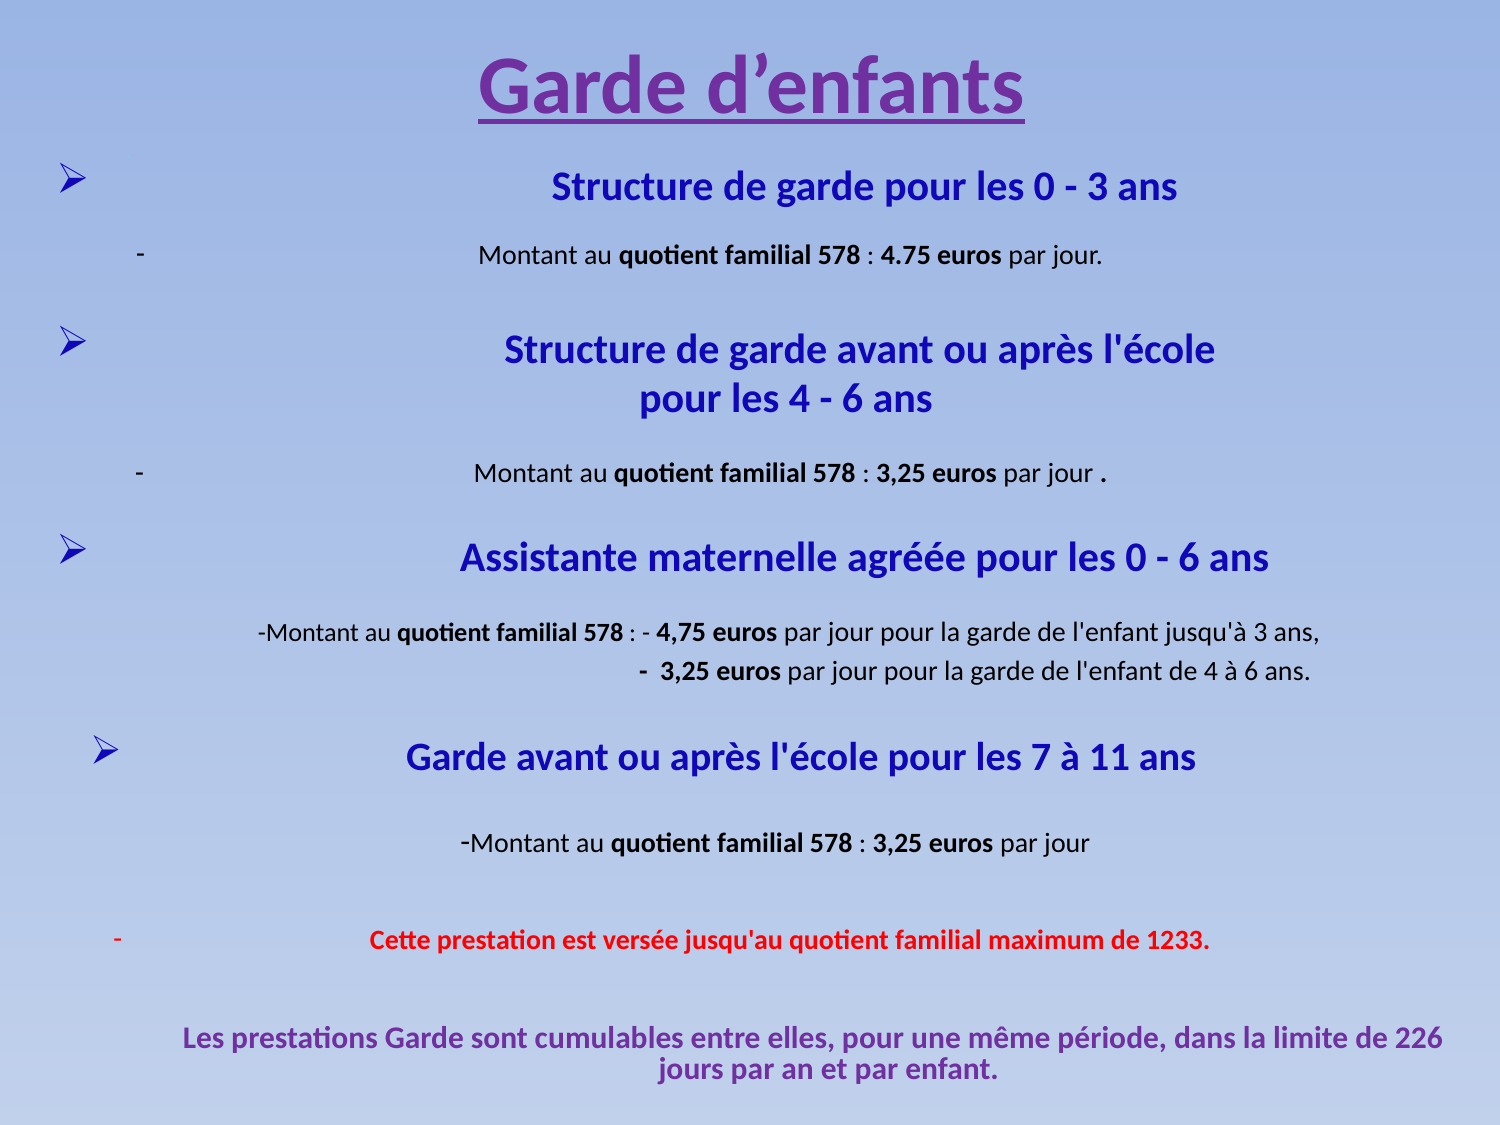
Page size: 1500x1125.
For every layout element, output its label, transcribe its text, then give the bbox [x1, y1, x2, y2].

title Garde d’enfants [76, 0, 1427, 149]
list Structure de garde pour les 0 - 3 ans Montant au quotient familial 578 : 4.75 euros par jour. Structure de garde avant ou après l'école pour les 4 - 6 ans Montant au quotient familial 578 : 3,25 euros par jour . Assistante maternelle agréée pour les 0 - 6 ans -Montant au quotient familial 578 : - 4,75 euros par jour pour la garde de l'enfant jusqu'à 3 ans, - 3,25 euros par jour pour la garde de l'enfant de 4 à 6 ans. Garde avant ou après l'école pour les 7 à 11 ans -Montant au quotient familial 578 : 3,25 euros par jour Cette prestation est versée jusqu'au quotient familial maximum de 1233. Les prestations Garde sont cumulables entre elles, pour une même période, dans la limite de 226 jours par an et par enfant. [41, 149, 1459, 1118]
